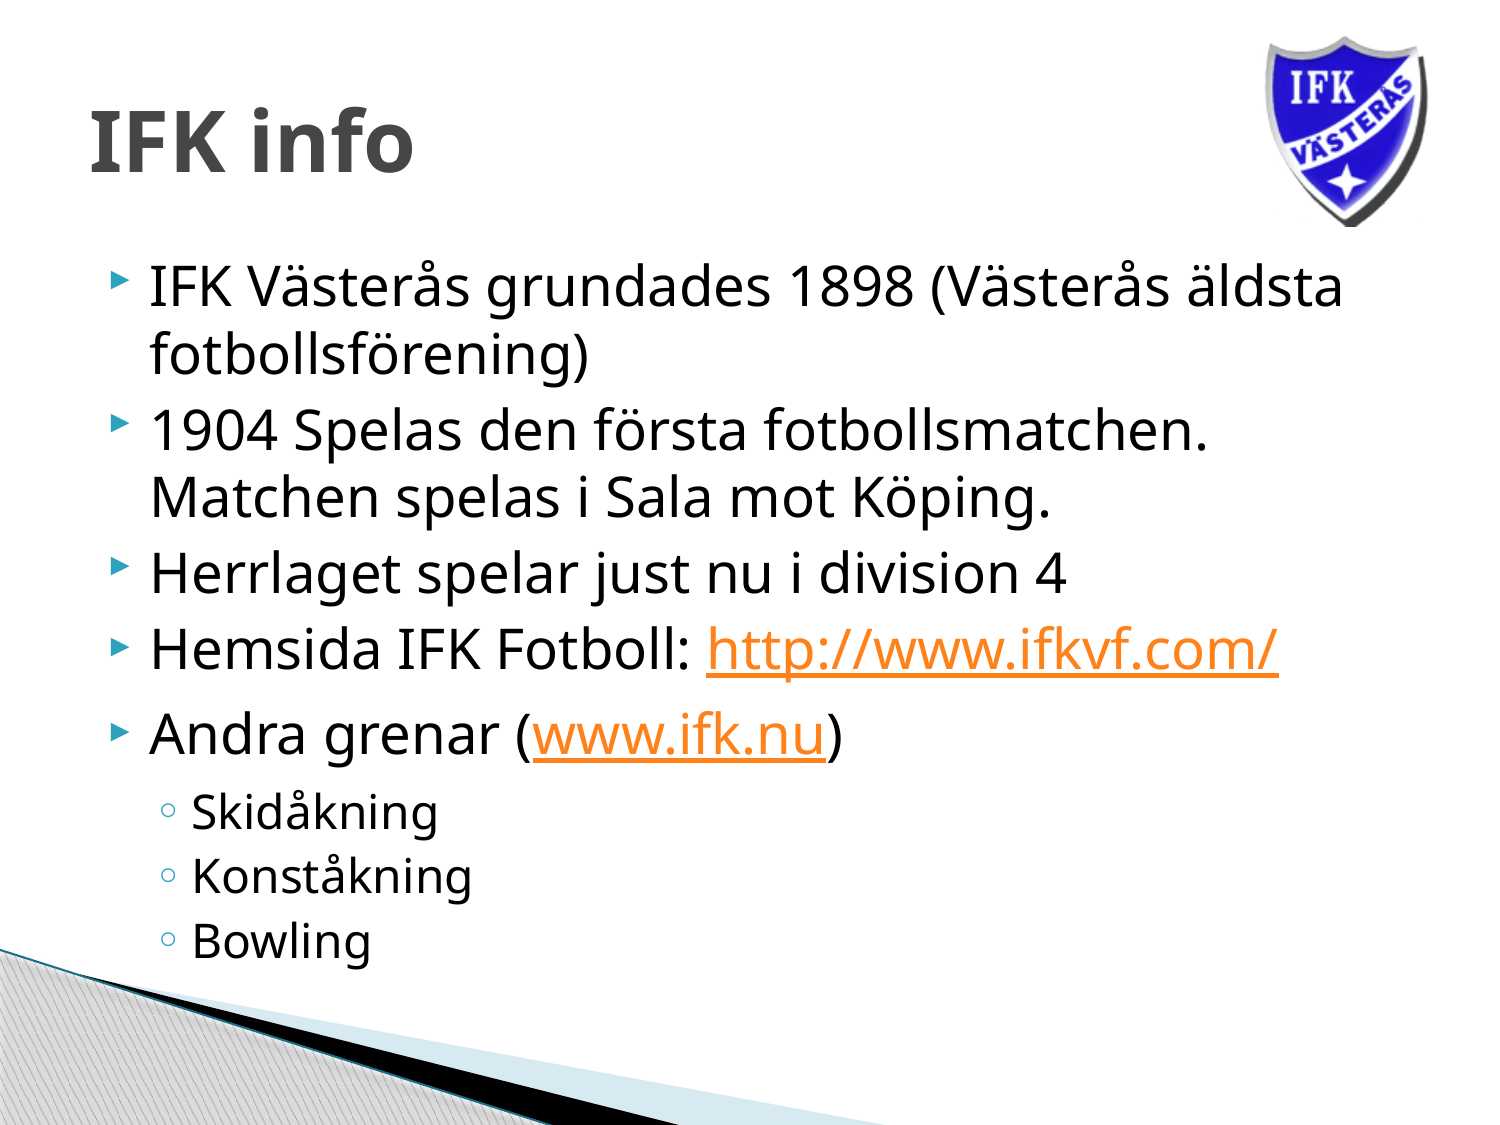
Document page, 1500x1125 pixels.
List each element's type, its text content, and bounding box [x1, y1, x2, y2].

list IFK Västerås grundades 1898 (Västerås äldsta fotbollsförening) 1904 Spelas den första fotbollsmatchen. Matchen spelas i Sala mot Köping. Herrlaget spelar just nu i division 4 Hemsida IFK Fotboll: http://www.ifkvf.com/ Andra grenar (www.ifk.nu) Skidåkning Konståkning Bowling [75, 243, 1425, 1024]
title IFK info [75, 45, 1425, 233]
picture [1257, 30, 1430, 227]
